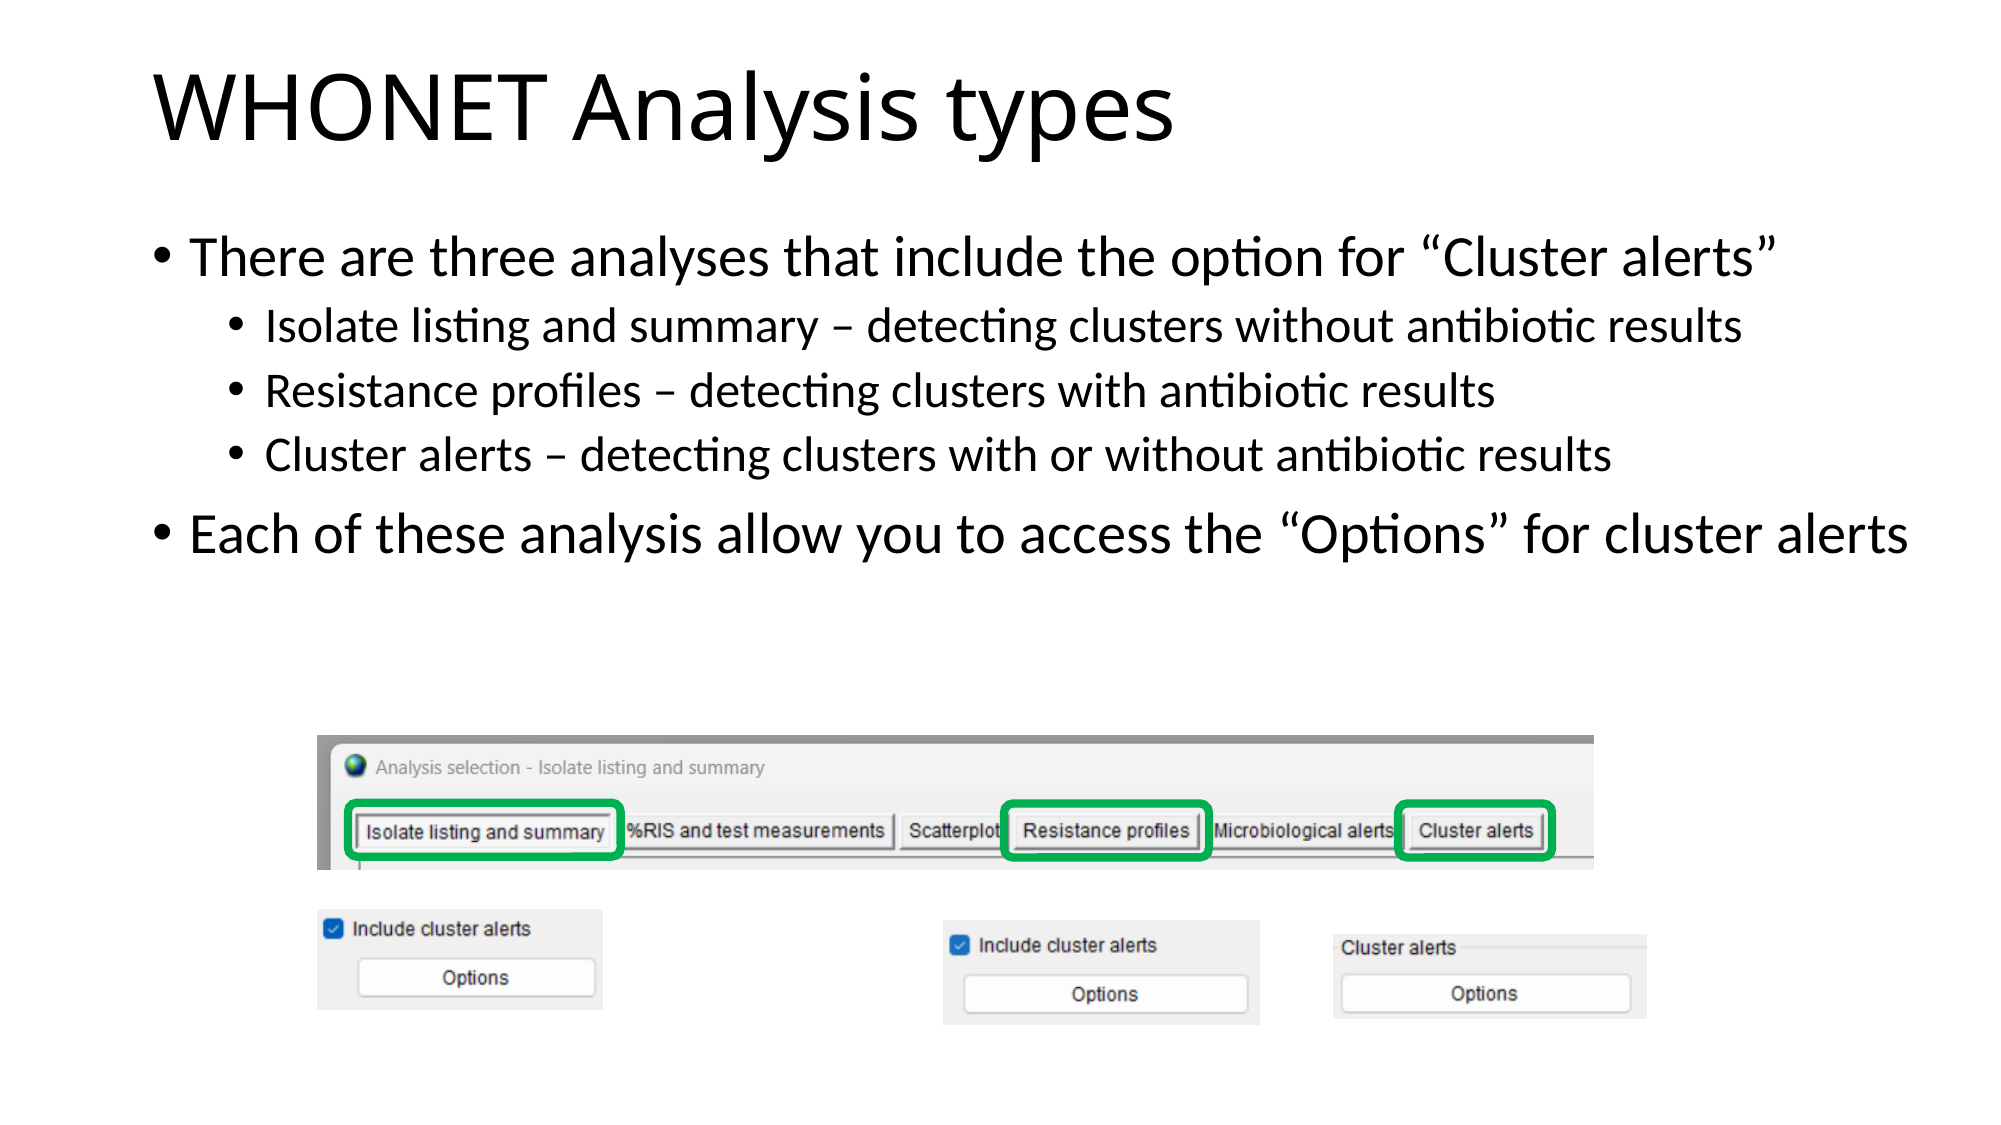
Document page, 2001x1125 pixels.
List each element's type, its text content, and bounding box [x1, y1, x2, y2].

picture [317, 735, 1594, 870]
title WHONET Analysis types [137, 1, 1863, 218]
list There are three analyses that include the option for “Cluster alerts” Isolate listing and summary – detecting clusters without antibiotic results Resistance profiles – detecting clusters with antibiotic results Cluster alerts – detecting clusters with or without antibiotic results Each of these analysis allow you to access the “Options” for cluster alerts [137, 218, 2000, 933]
picture [1333, 934, 1647, 1019]
picture [317, 909, 603, 1010]
picture [943, 920, 1260, 1025]
